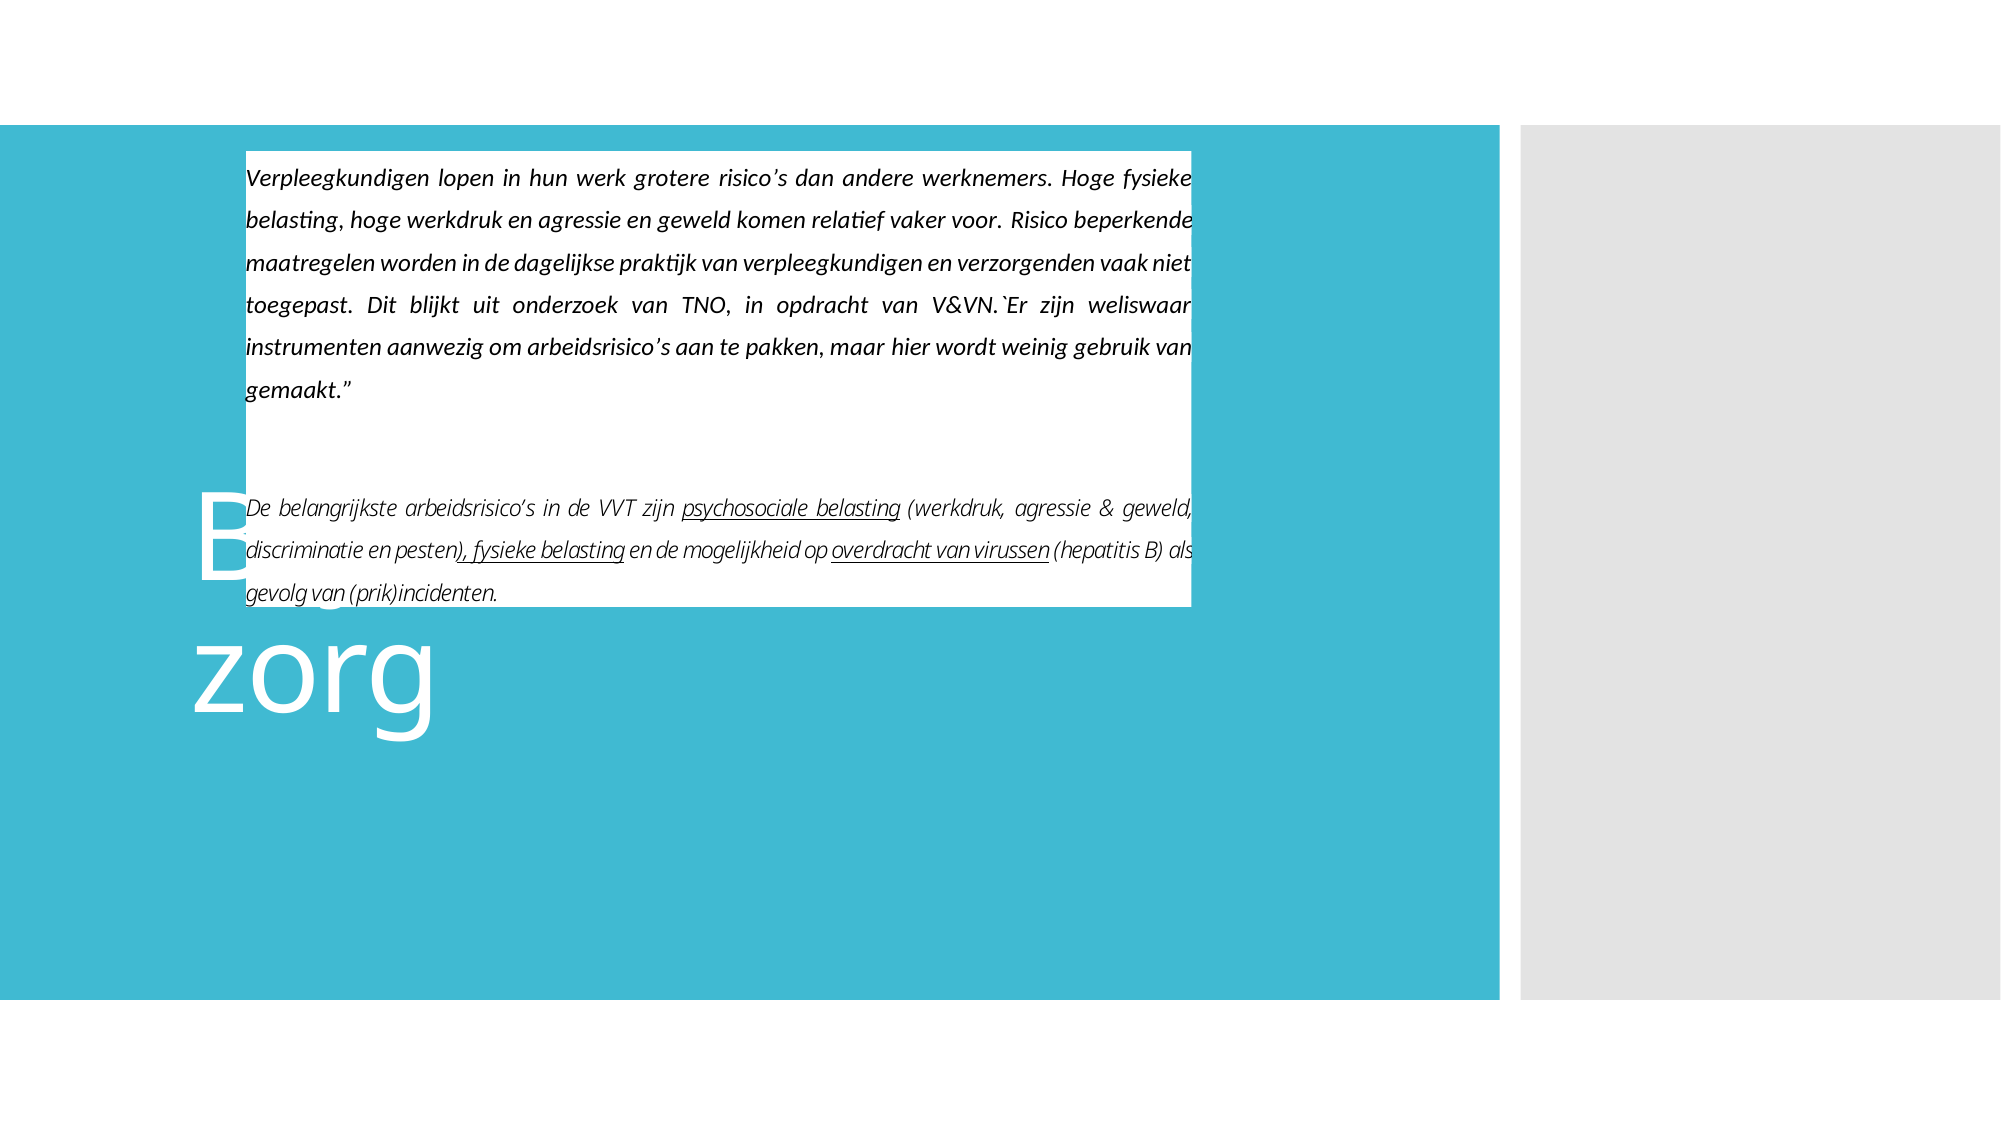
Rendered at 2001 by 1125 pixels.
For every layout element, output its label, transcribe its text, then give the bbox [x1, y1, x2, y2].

picture [245, 150, 1192, 624]
title Blijvend fit in de zorg [175, 213, 1376, 747]
